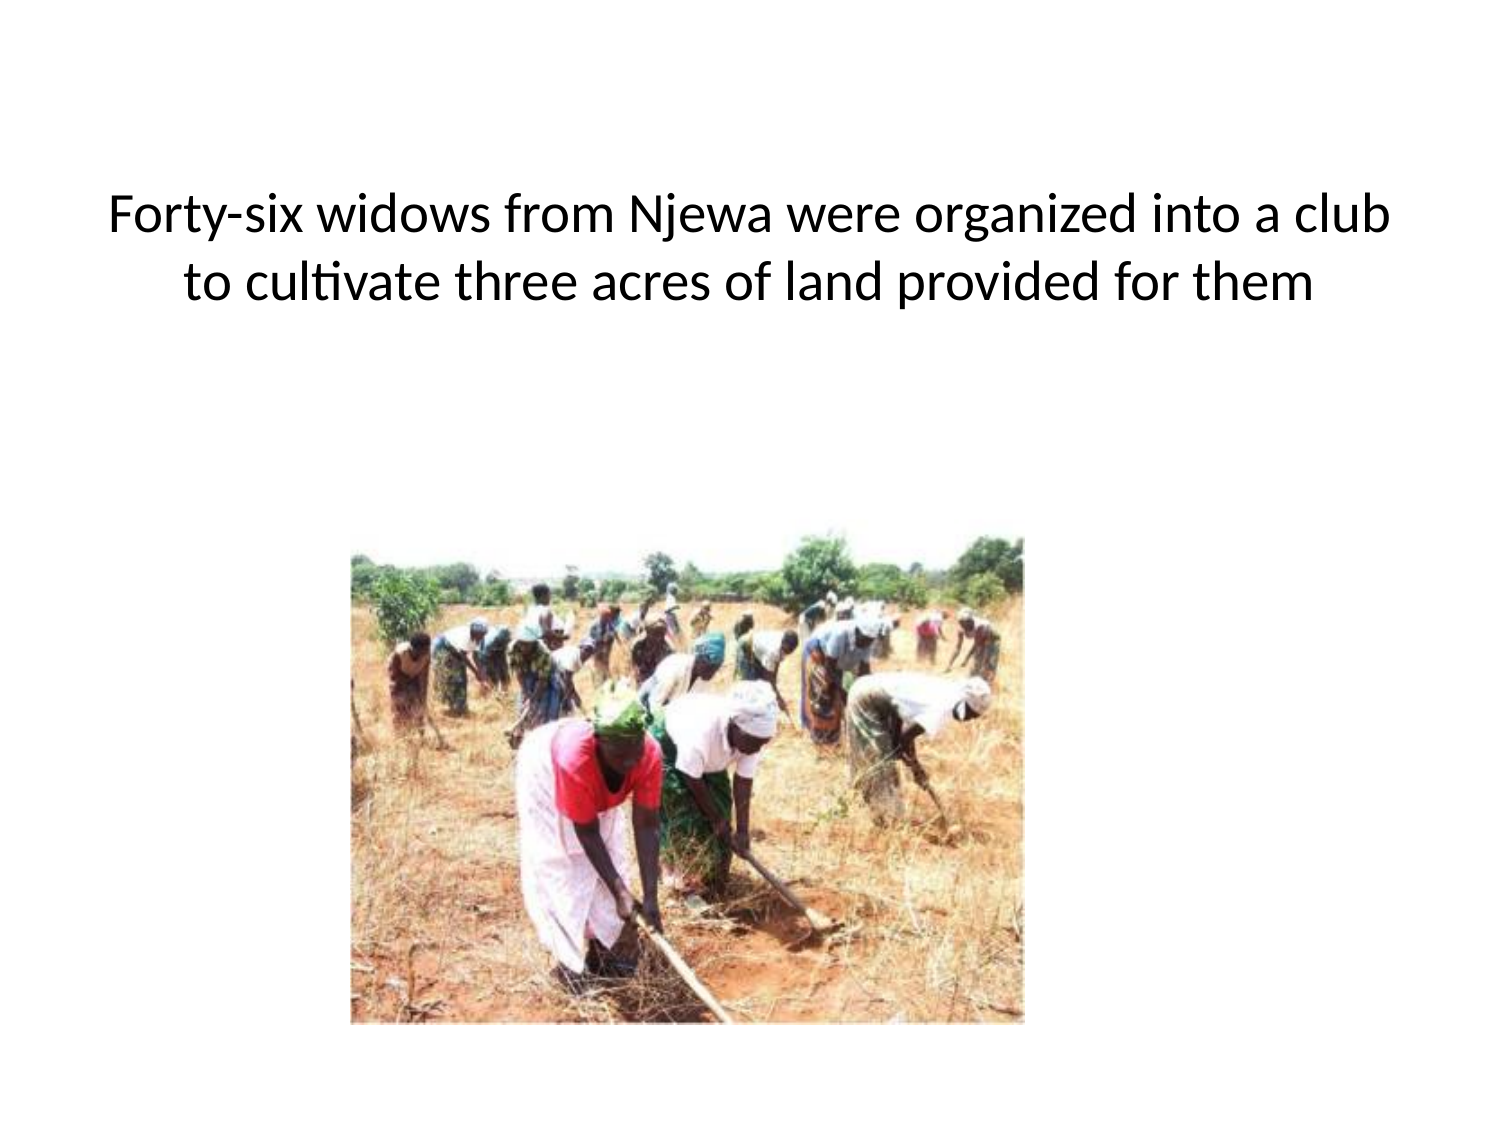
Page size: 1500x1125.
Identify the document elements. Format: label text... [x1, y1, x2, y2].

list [349, 490, 1026, 1026]
title Forty-six widows from Njewa were organized into a club to cultivate three acres of land provided for them [75, 149, 1425, 338]
